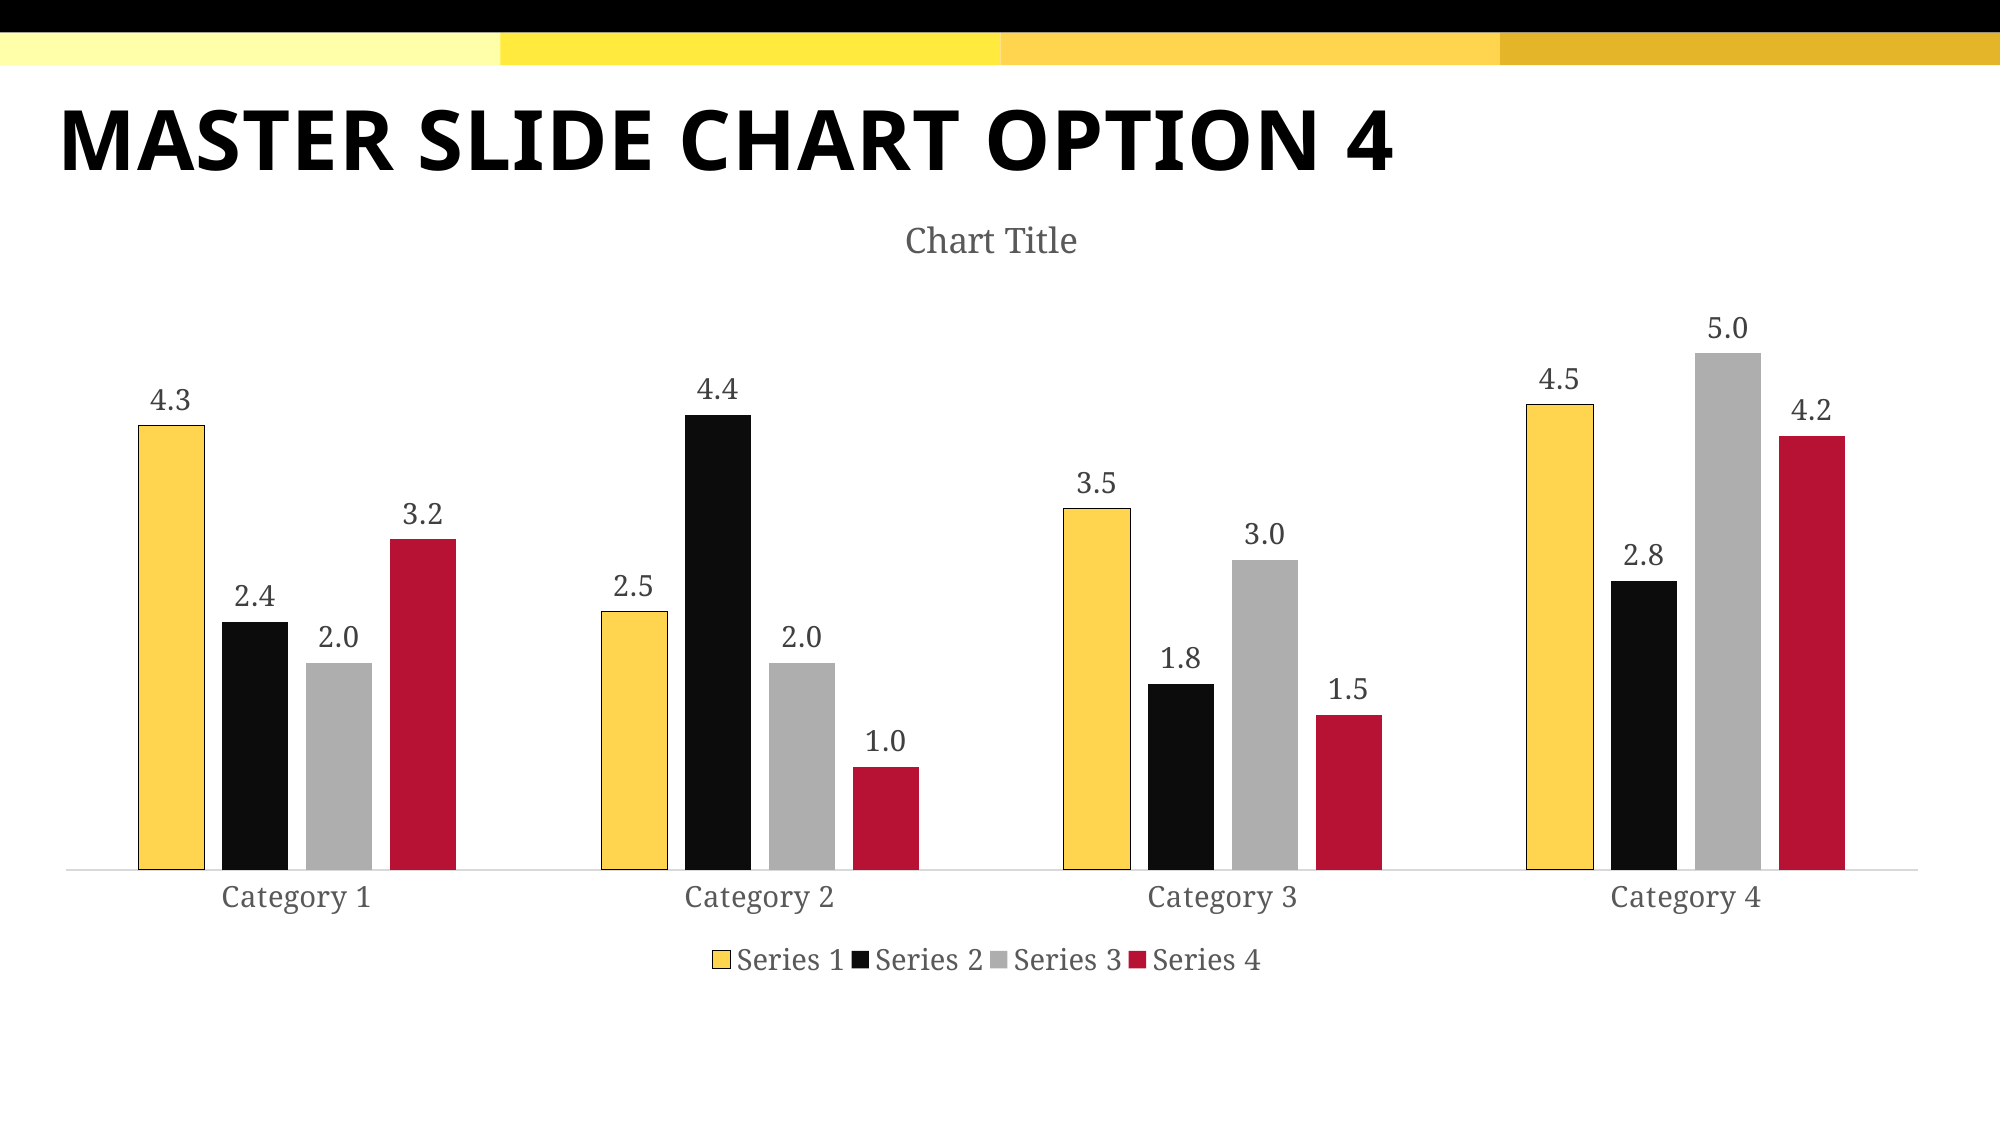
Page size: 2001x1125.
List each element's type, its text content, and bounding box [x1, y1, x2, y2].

chart [42, 181, 1941, 993]
title MASTER SLIDE CHART OPTION 4 [42, 71, 1941, 181]
